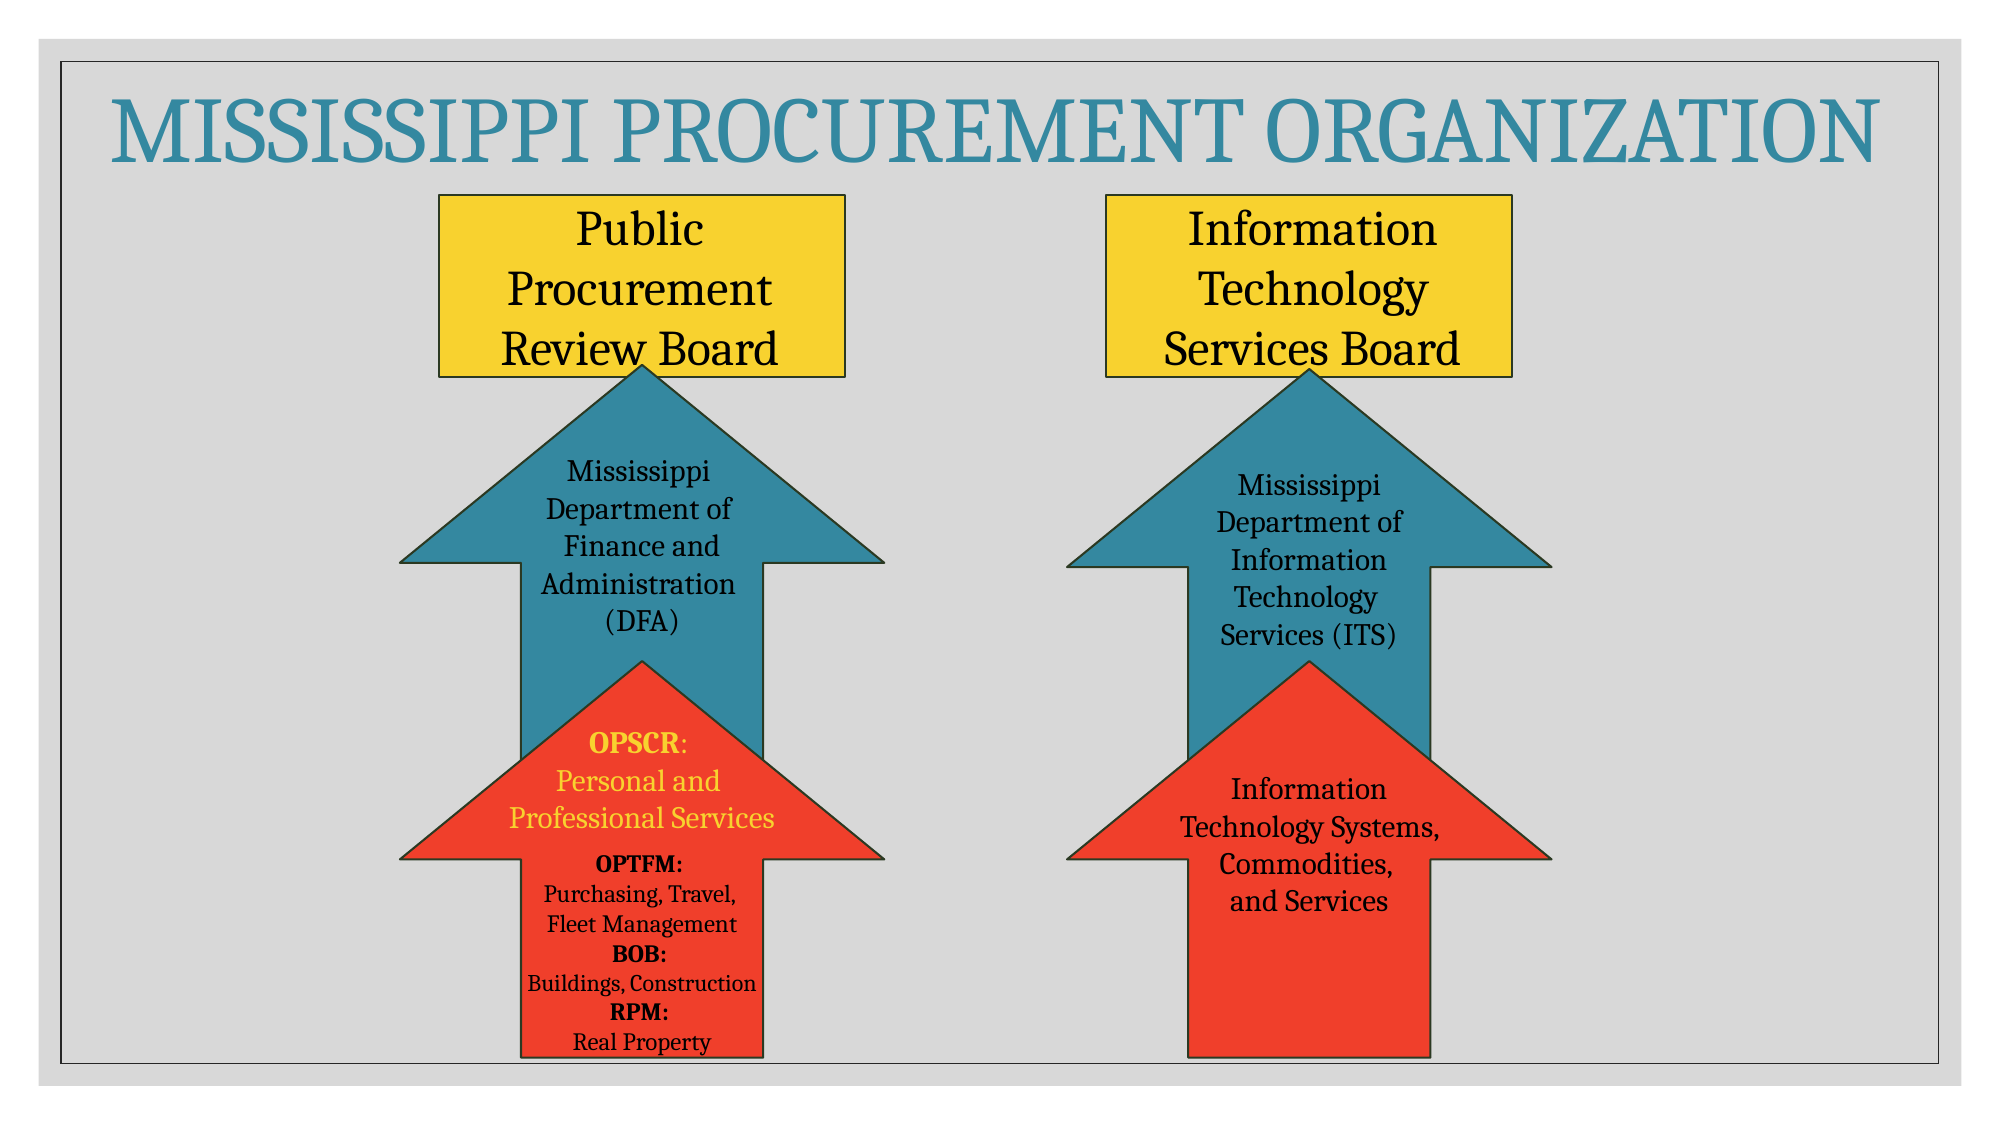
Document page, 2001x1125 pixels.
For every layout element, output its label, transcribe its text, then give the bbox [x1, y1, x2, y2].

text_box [1106, 187, 1513, 365]
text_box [1067, 661, 1552, 1058]
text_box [399, 364, 885, 658]
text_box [399, 661, 885, 1069]
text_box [1067, 369, 1552, 657]
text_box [438, 187, 846, 361]
text_box Mississippi Procurement Organization [75, 60, 1919, 189]
